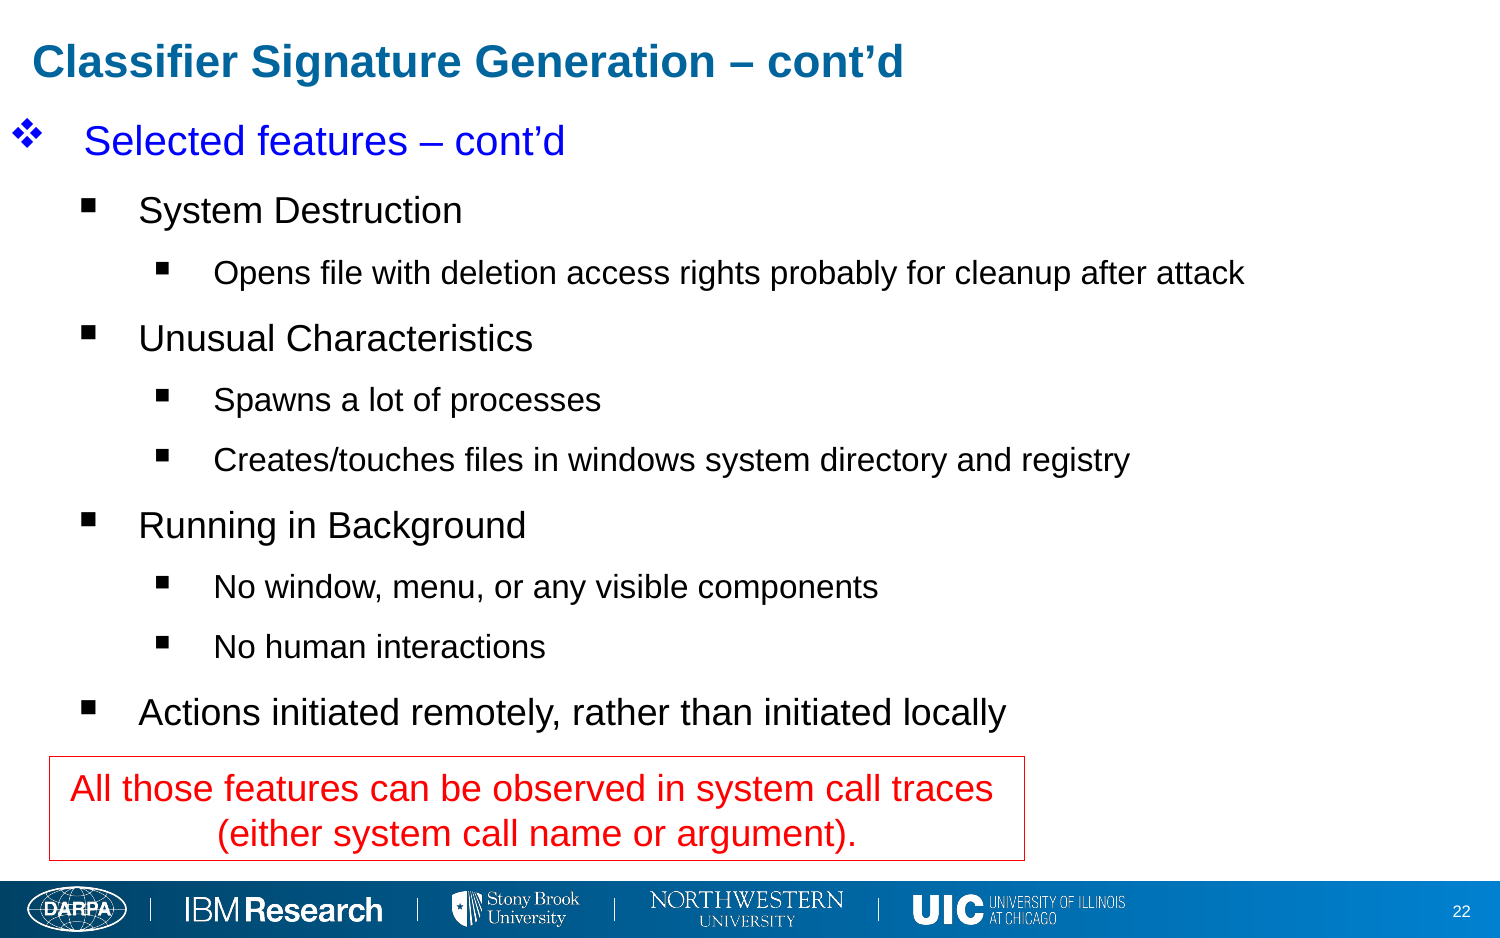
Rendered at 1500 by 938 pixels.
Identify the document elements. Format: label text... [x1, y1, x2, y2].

picture [452, 891, 580, 927]
picture [27, 886, 127, 932]
picture [186, 897, 382, 922]
picture [650, 891, 843, 927]
text_box Selected features – cont’d System Destruction Opens file with deletion access rights probably for cleanup after attack Unusual Characteristics Spawns a lot of processes Creates/touches files in windows system directory and registry Running in Background No window, menu, or any visible components No human interactions Actions initiated remotely, rather than initiated locally [0, 106, 1500, 741]
picture [913, 894, 1125, 925]
title Classifier Signature Generation – cont’d [16, 29, 1500, 85]
text_box All those features can be observed in system call traces (either system call name or argument). [49, 756, 1025, 861]
